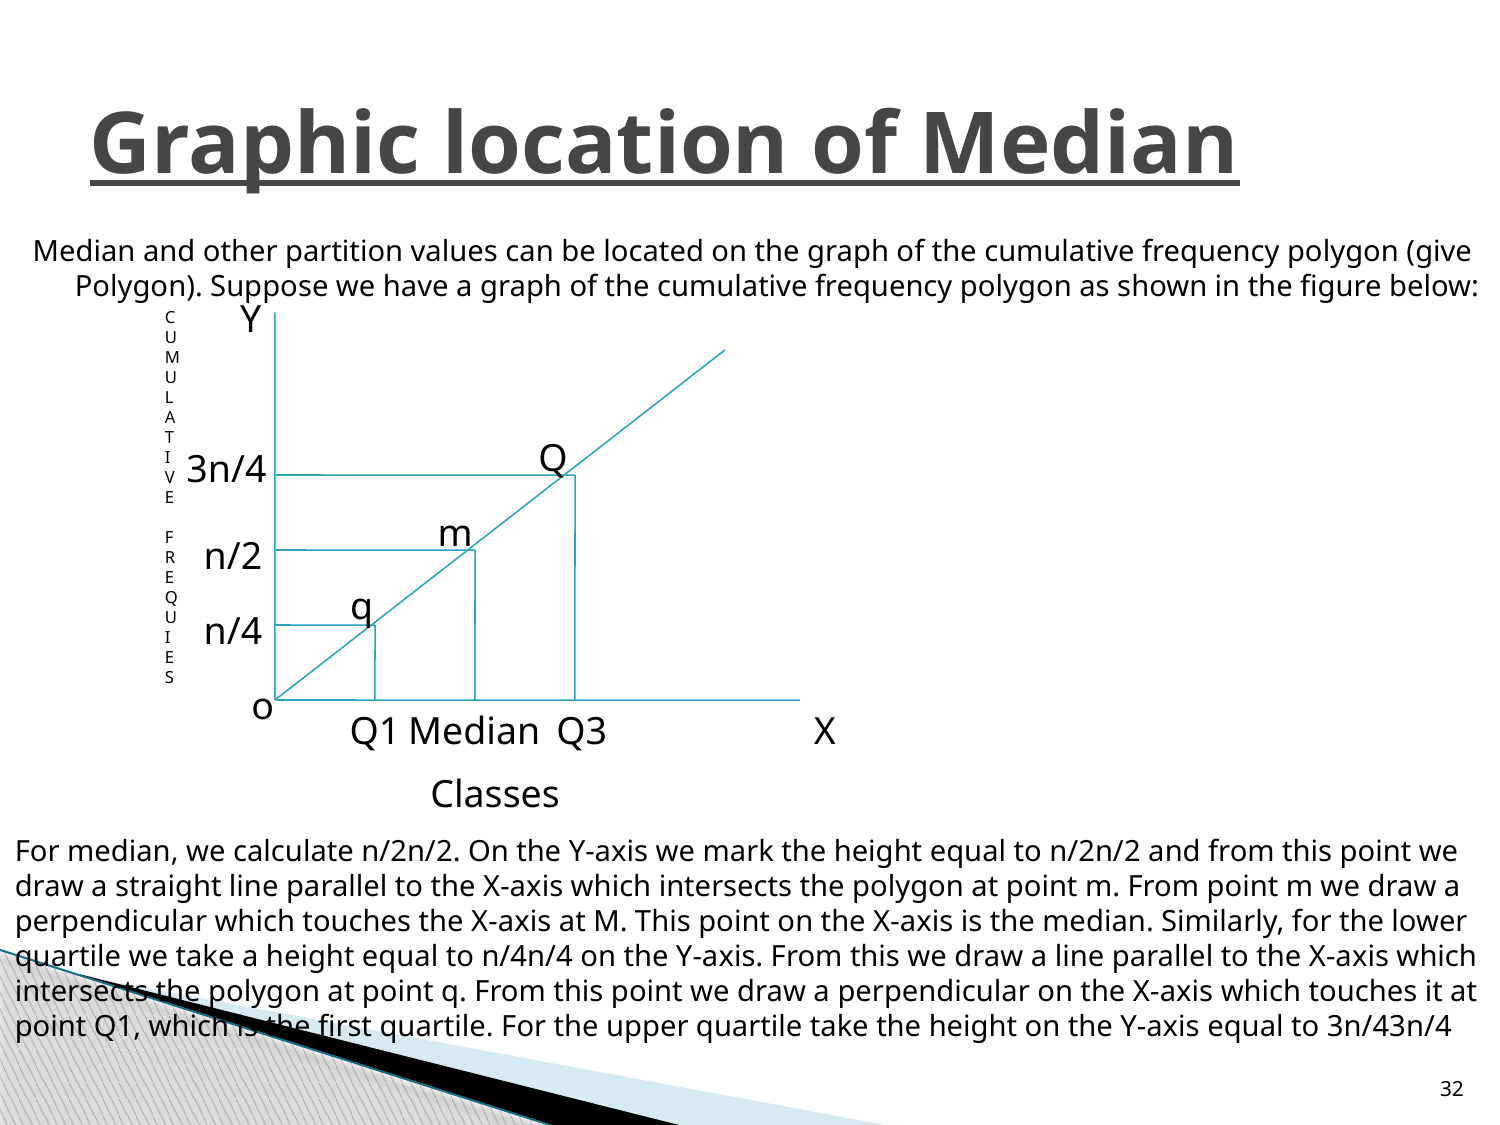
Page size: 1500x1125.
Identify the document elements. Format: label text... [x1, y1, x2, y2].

text_box n/4 [188, 599, 268, 660]
text_box Y [225, 287, 276, 348]
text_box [274, 349, 726, 699]
text_box C U M U L A T I V E F R E Q U I E S [150, 299, 213, 505]
text_box For median, we calculate n/2n/2. On the Y-axis we mark the height equal to n/2n/2 and from this point we draw a straight line parallel to the X-axis which intersects the polygon at point m. From point m we draw a perpendicular which touches the X-axis at M. This point on the X-axis is the median. Similarly, for the lower quartile we take a height equal to n/4n/4 on the Y-axis. From this we draw a line parallel to the X-axis which intersects the polygon at point q. From this point we draw a perpendicular on the X-axis which touches it at point Q1, which is the first quartile. For the upper quartile take the height on the Y-axis equal to 3n/43n/4 [0, 824, 1500, 1120]
text_box X [799, 699, 851, 760]
title Graphic location of Median [75, 45, 1425, 233]
text_box Q1 [334, 713, 393, 760]
text_box Q3 [541, 713, 622, 760]
text_box Classes [415, 762, 575, 823]
text_box n/2 [188, 524, 268, 585]
text_box C U M U L A T I V E F R E Q U I E S [150, 517, 213, 694]
list Median and other partition values can be located on the graph of the cumulative frequency polygon (give Polygon). Suppose we have a graph of the cumulative frequency polygon as shown in the figure below: [0, 224, 1500, 363]
text_box Median [393, 713, 541, 760]
text_box 3n/4 [171, 437, 268, 498]
text_box o [236, 674, 289, 735]
